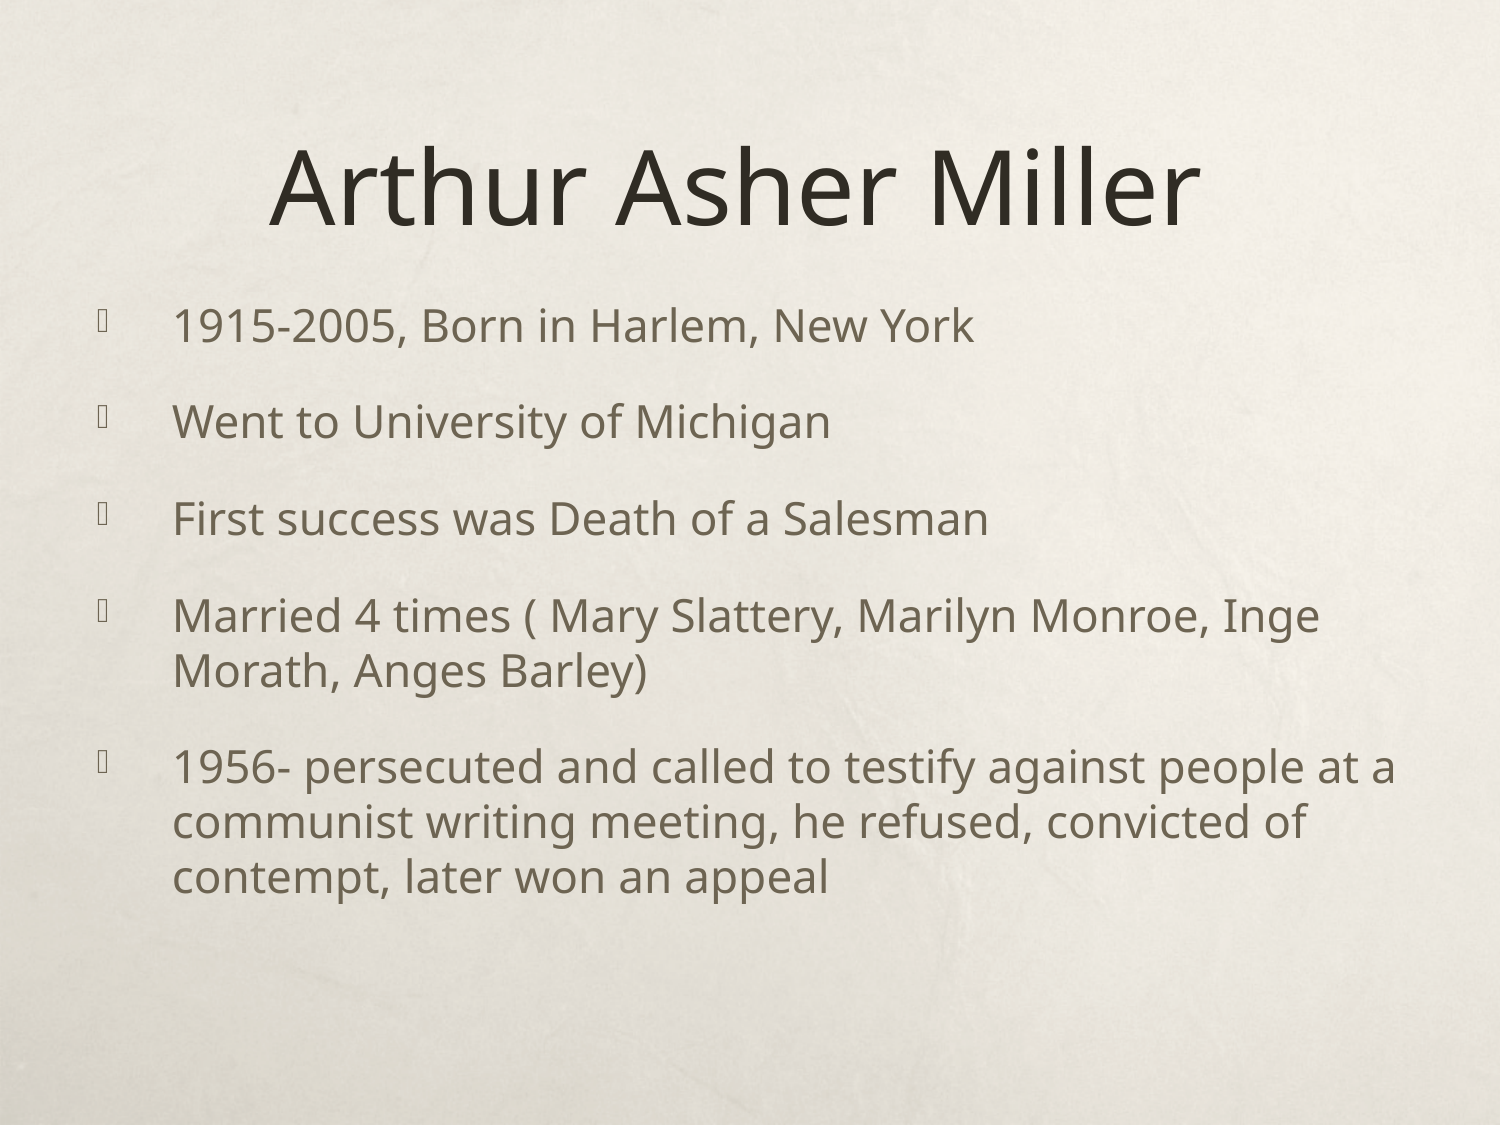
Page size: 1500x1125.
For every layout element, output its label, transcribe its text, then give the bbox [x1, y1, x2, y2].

title Arthur Asher Miller [81, 15, 1419, 254]
list 1915-2005, Born in Harlem, New York Went to University of Michigan First success was Death of a Salesman Married 4 times ( Mary Slattery, Marilyn Monroe, Inge Morath, Anges Barley) 1956- persecuted and called to testify against people at a communist writing meeting, he refused, convicted of contempt, later won an appeal [81, 288, 1419, 1005]
